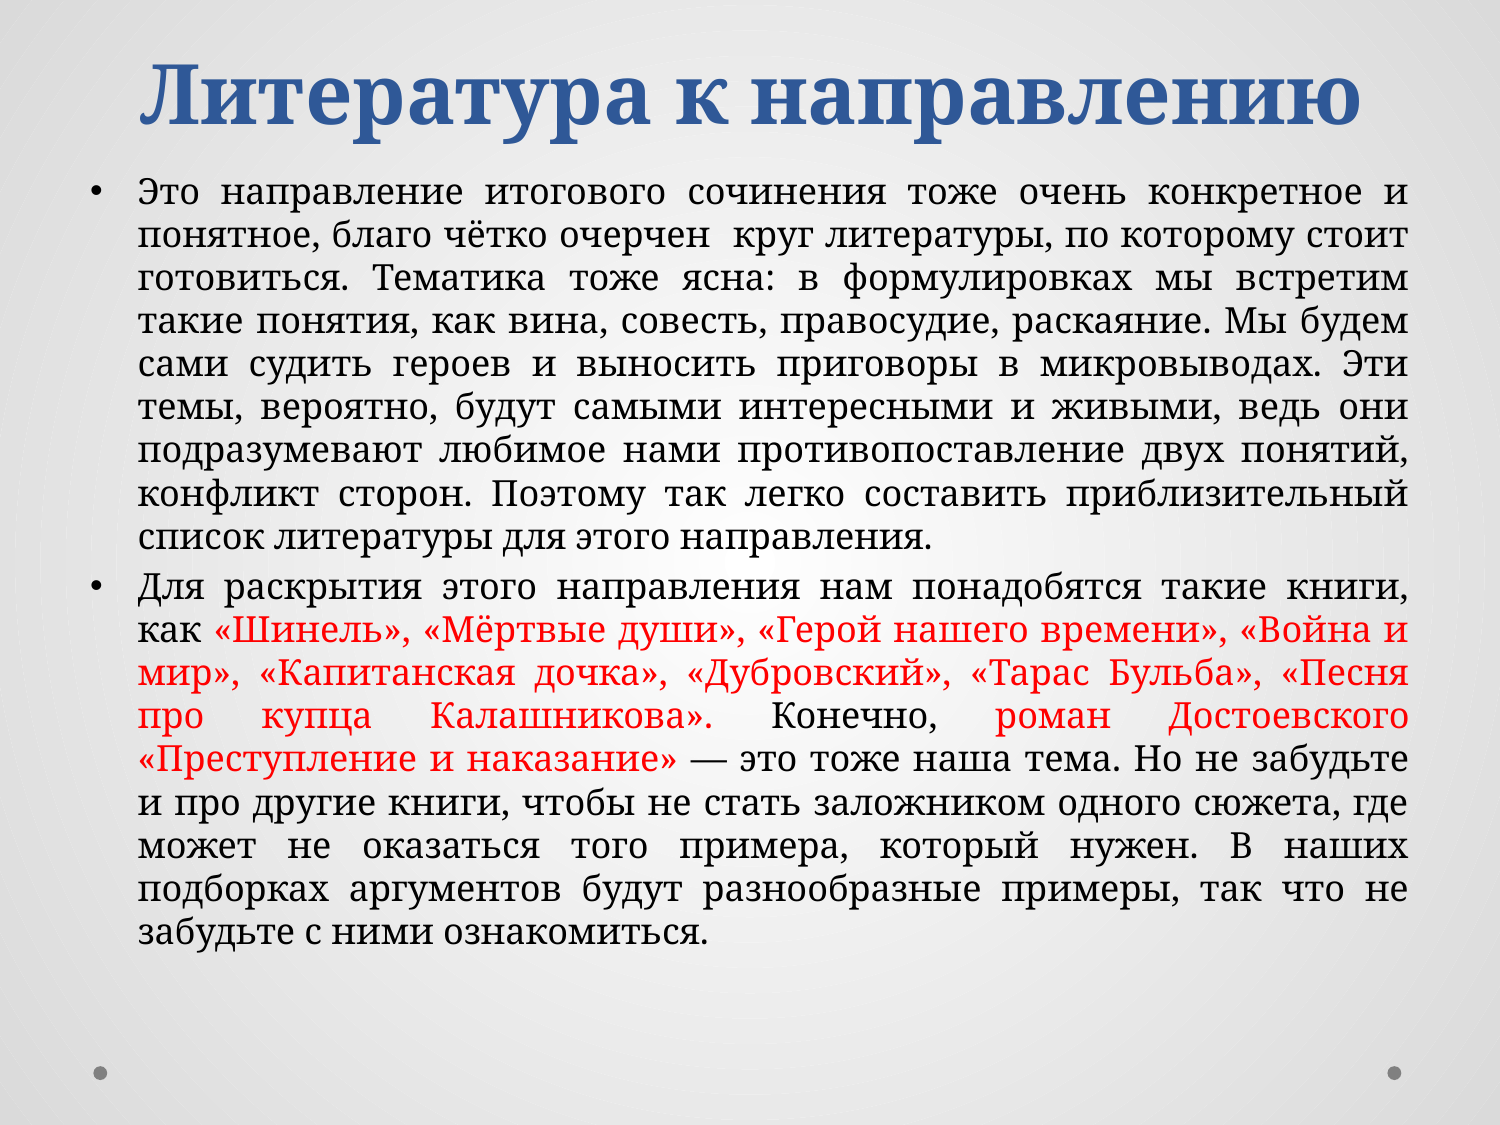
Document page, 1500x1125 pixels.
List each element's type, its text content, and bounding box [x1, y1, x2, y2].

title Литература к направлению [76, 30, 1427, 149]
list Это направление итогового сочинения тоже очень конкретное и понятное, благо чётко очерчен круг литературы, по которому стоит готовиться. Тематика тоже ясна: в формулировках мы встретим такие понятия, как вина, совесть, правосудие, раскаяние. Мы будем сами судить героев и выносить приговоры в микровыводах. Эти темы, вероятно, будут самыми интересными и живыми, ведь они подразумевают любимое нами противопоставление двух понятий, конфликт сторон. Поэтому так легко составить приблизительный список литературы для этого направления. Для раскрытия этого направления нам понадобятся такие книги, как «Шинель», «Мёртвые души», «Герой нашего времени», «Война и мир», «Капитанская дочка», «Дубровский», «Тарас Бульба», «Песня про купца Калашникова». Конечно, роман Достоевского «Преступление и наказание» — это тоже наша тема. Но не забудьте и про другие книги, чтобы не стать заложником одного сюжета, где может не оказаться того примера, который нужен. В наших подборках аргументов будут разнообразные примеры, так что не забудьте с ними ознакомиться. [75, 160, 1425, 1005]
